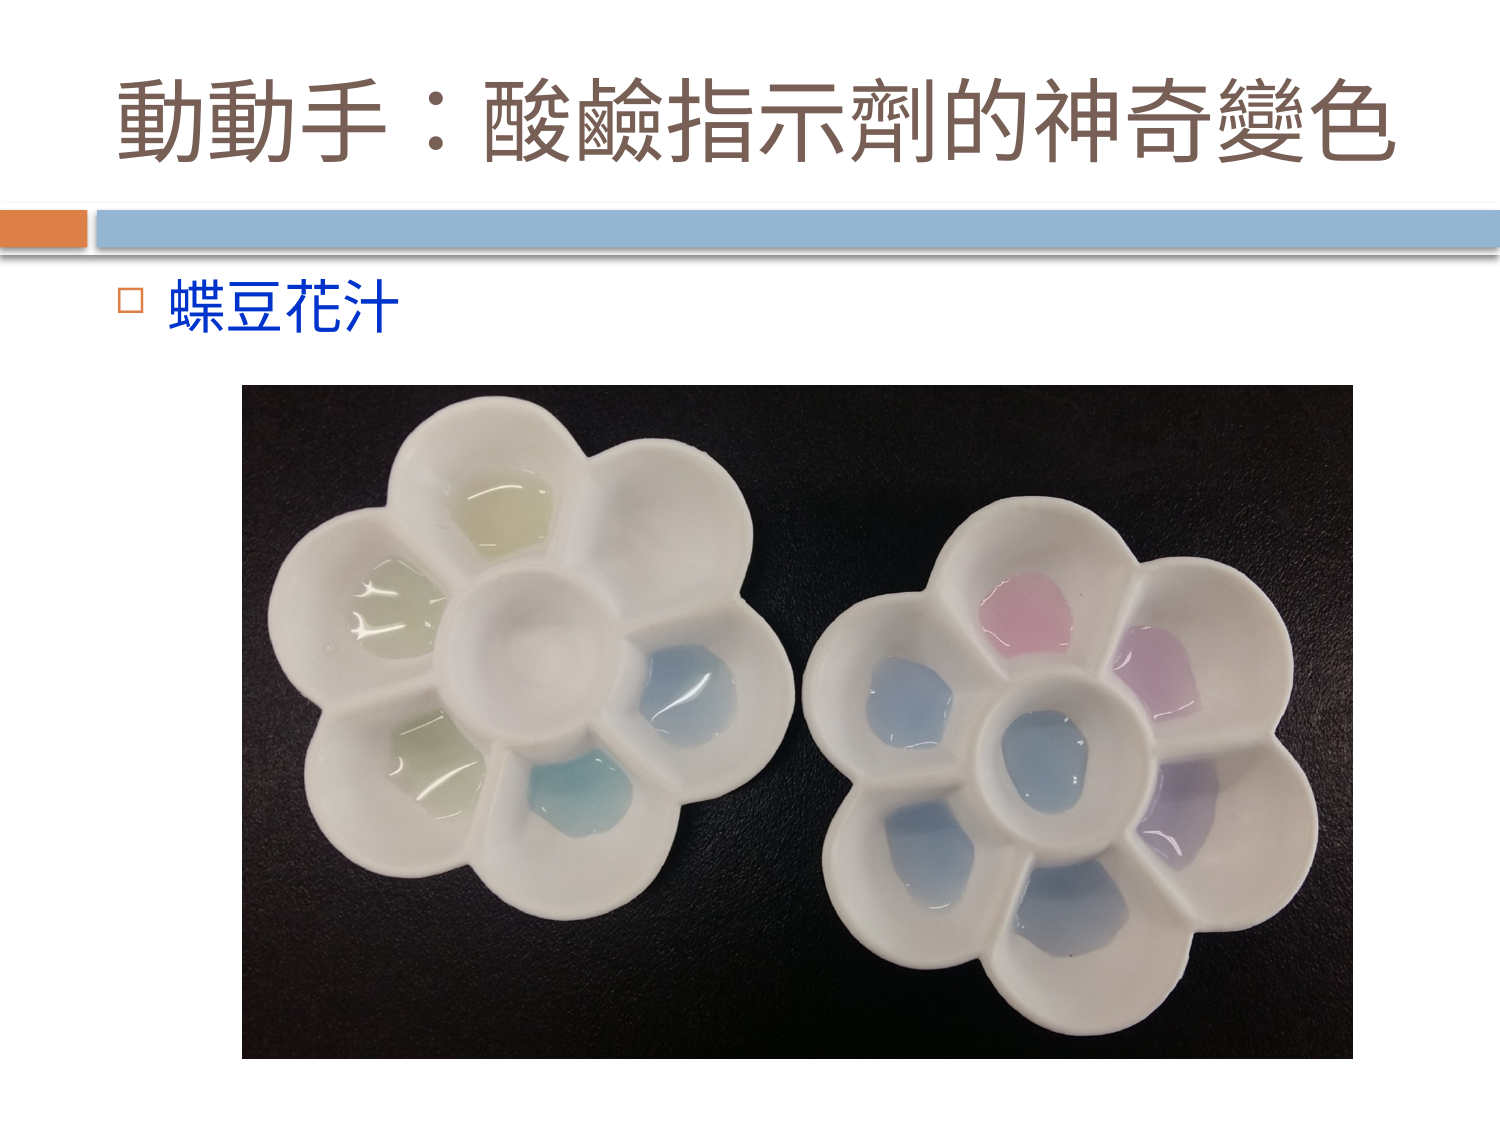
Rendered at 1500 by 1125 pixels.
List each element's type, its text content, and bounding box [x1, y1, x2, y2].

list 蝶豆花汁 [100, 262, 1438, 1000]
title 動動手：酸鹼指示劑的神奇變色 [100, 37, 1438, 200]
picture [242, 385, 1353, 1059]
